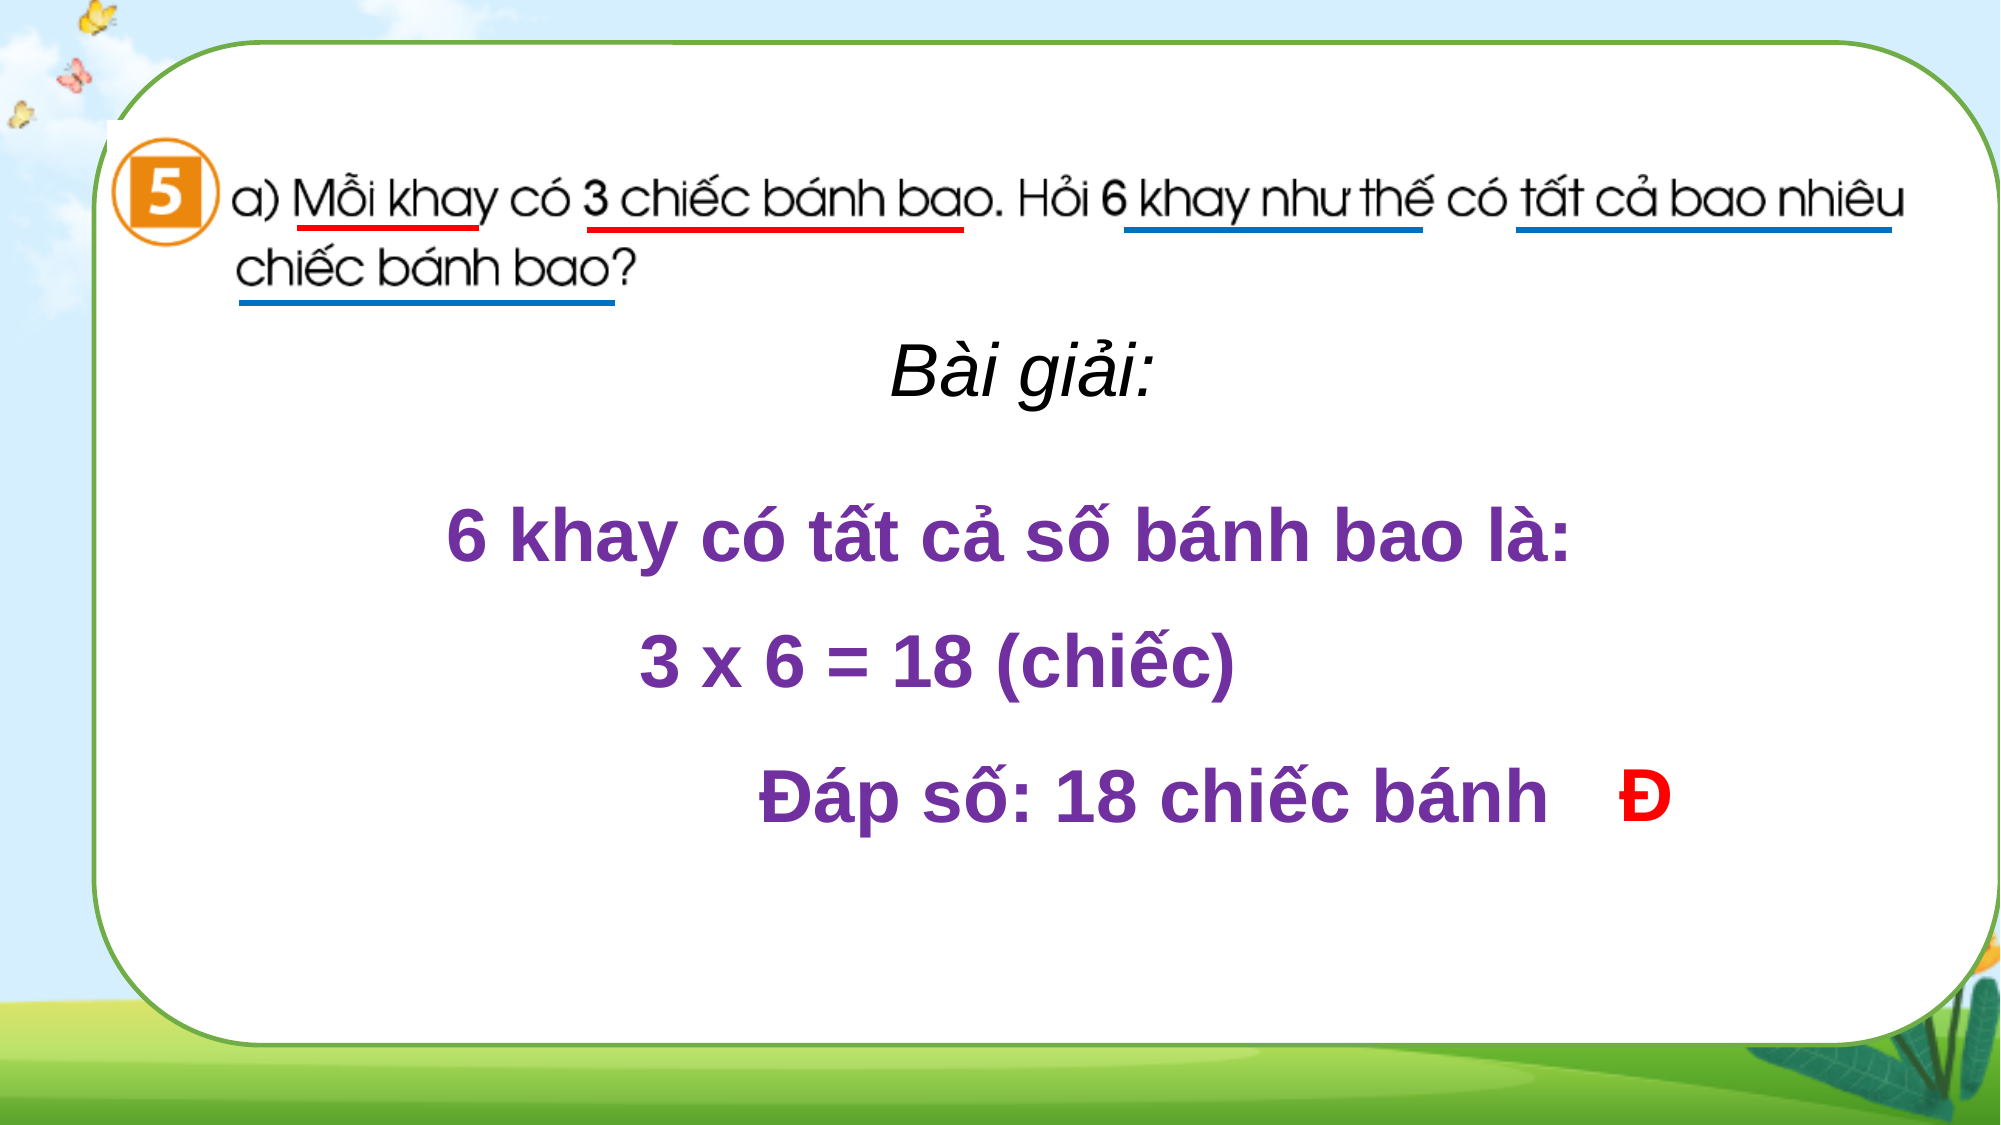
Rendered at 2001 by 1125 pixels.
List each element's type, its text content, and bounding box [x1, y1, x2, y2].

text_box Bài giải: [874, 316, 1374, 420]
text_box 3 x 6 = 18 (chiếc) [207, 604, 1669, 710]
text_box 6 khay có tất cả số bánh bao là: [431, 479, 1893, 585]
text_box Đ [1573, 739, 1721, 844]
picture [0, 0, 2001, 1125]
text_box [92, 41, 2000, 1047]
text_box Đáp số: 18 chiếc bánh [737, 739, 1574, 845]
